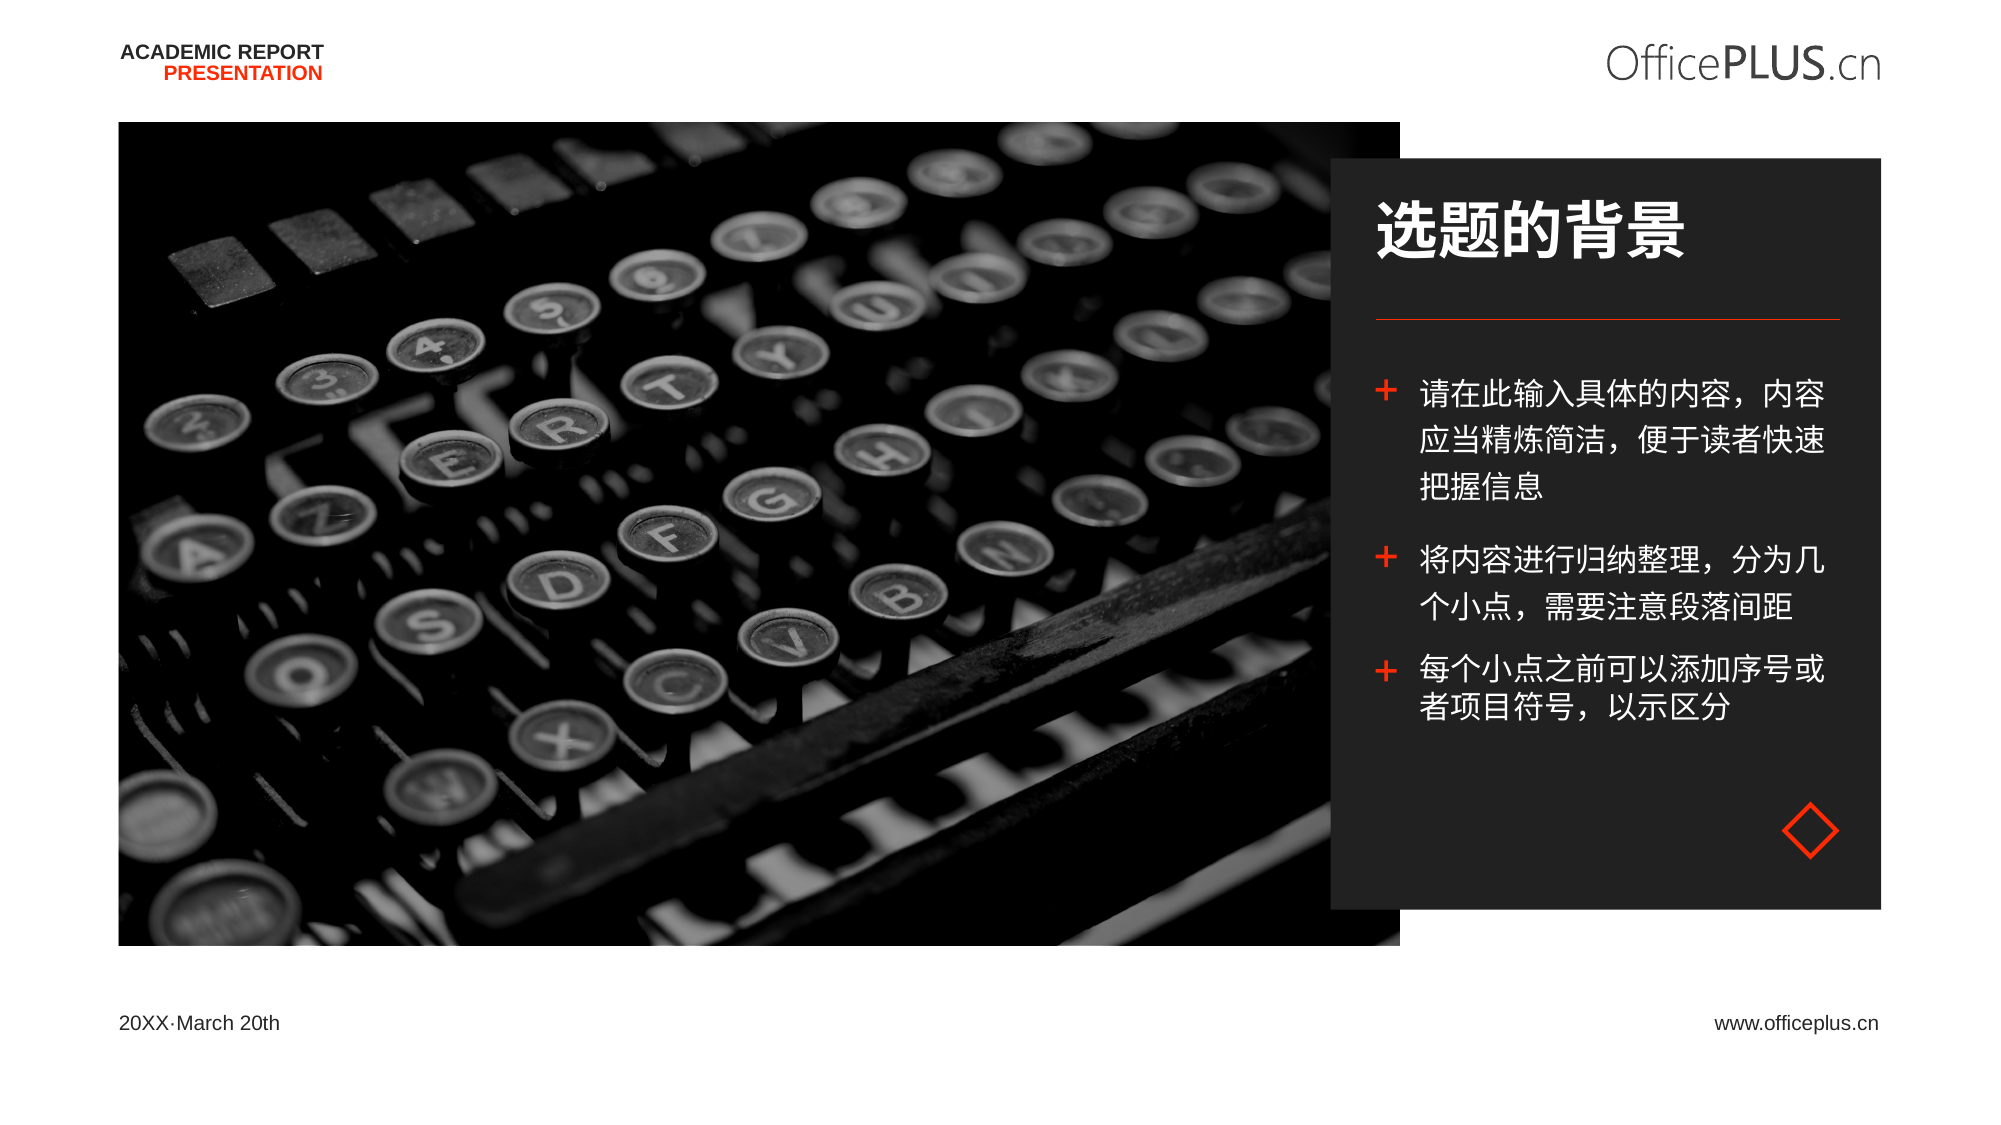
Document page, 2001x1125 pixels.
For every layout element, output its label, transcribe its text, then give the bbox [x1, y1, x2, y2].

picture [118, 122, 1400, 946]
text_box 请在此输入具体的内容，内容应当精炼简洁，便于读者快速把握信息 [1419, 364, 1840, 501]
text_box [1400, 157, 1882, 911]
text_box 20XX·March 20th [118, 1009, 313, 1035]
text_box 将内容进行归纳整理，分为几个小点，需要注意段落间距 [1419, 530, 1840, 619]
text_box [1780, 800, 1842, 862]
text_box 选题的背景 [1400, 191, 1693, 267]
text_box 每个小点之前可以添加序号或者项目符号，以示区分 [1419, 649, 1840, 726]
